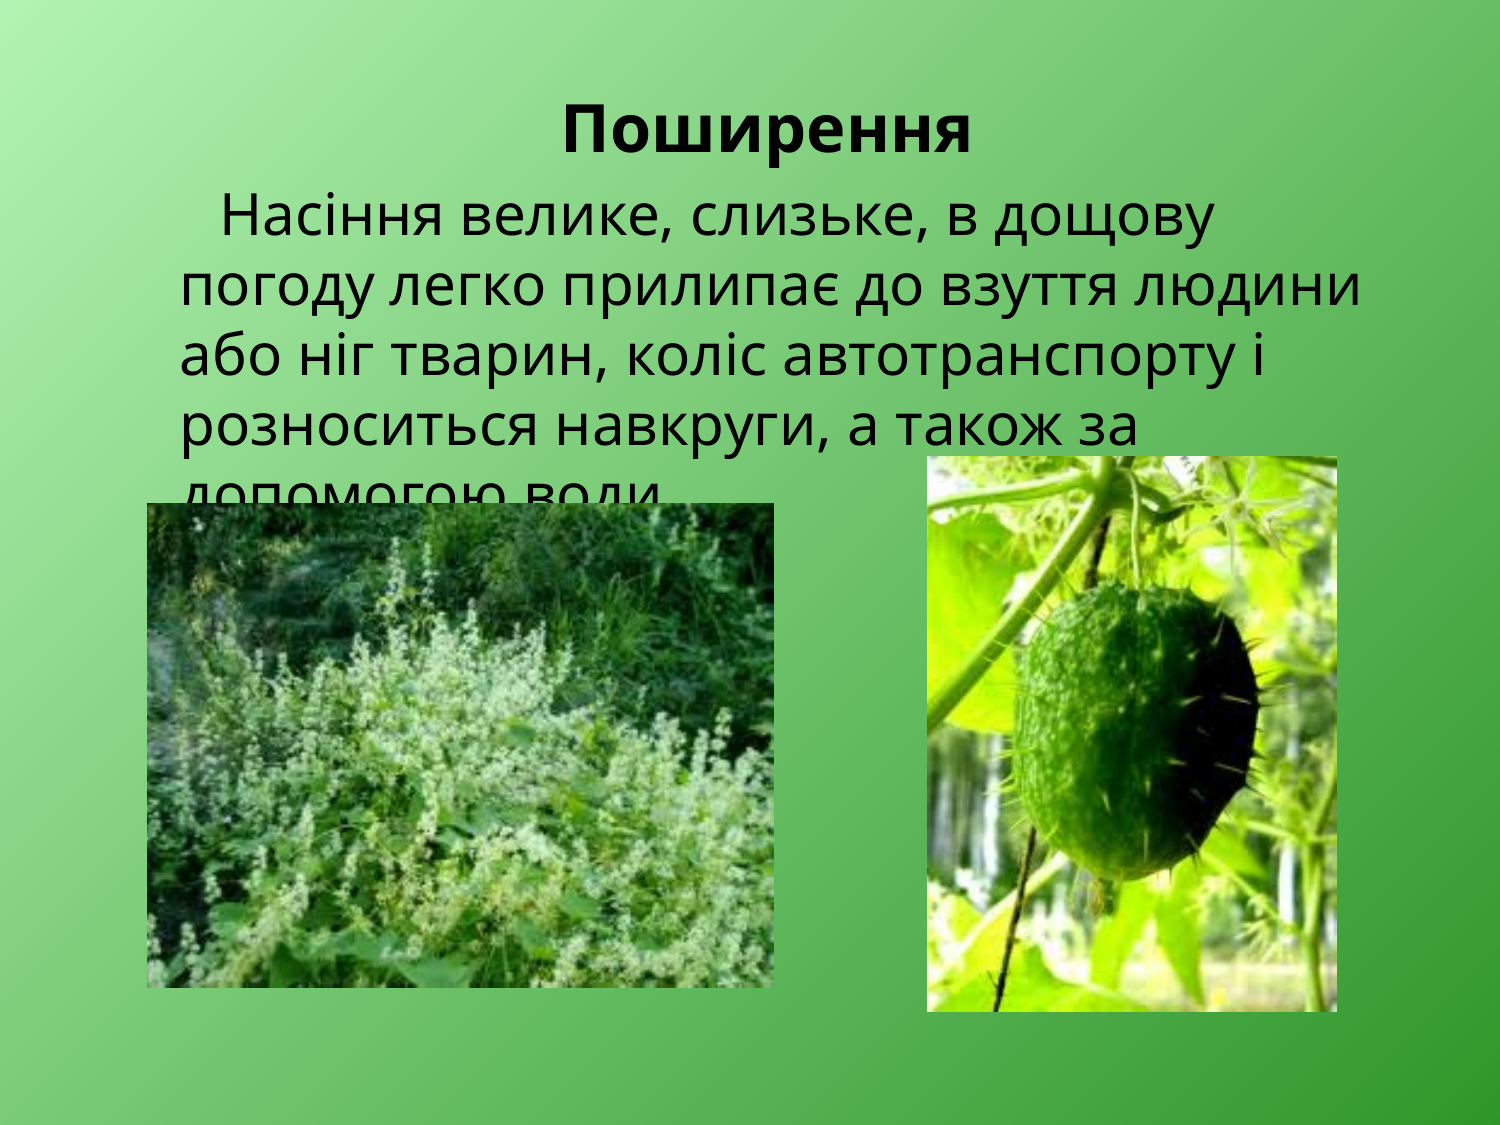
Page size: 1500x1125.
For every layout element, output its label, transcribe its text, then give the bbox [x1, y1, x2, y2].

picture [926, 455, 1337, 1012]
list Поширення Насіння велике, слизьке, в дощову погоду легко прилипає до взуття людини або ніг тварин, коліс автотранспорту і розноситься навкруги, а також за допомогою води. [74, 77, 1426, 1036]
picture [147, 503, 774, 988]
